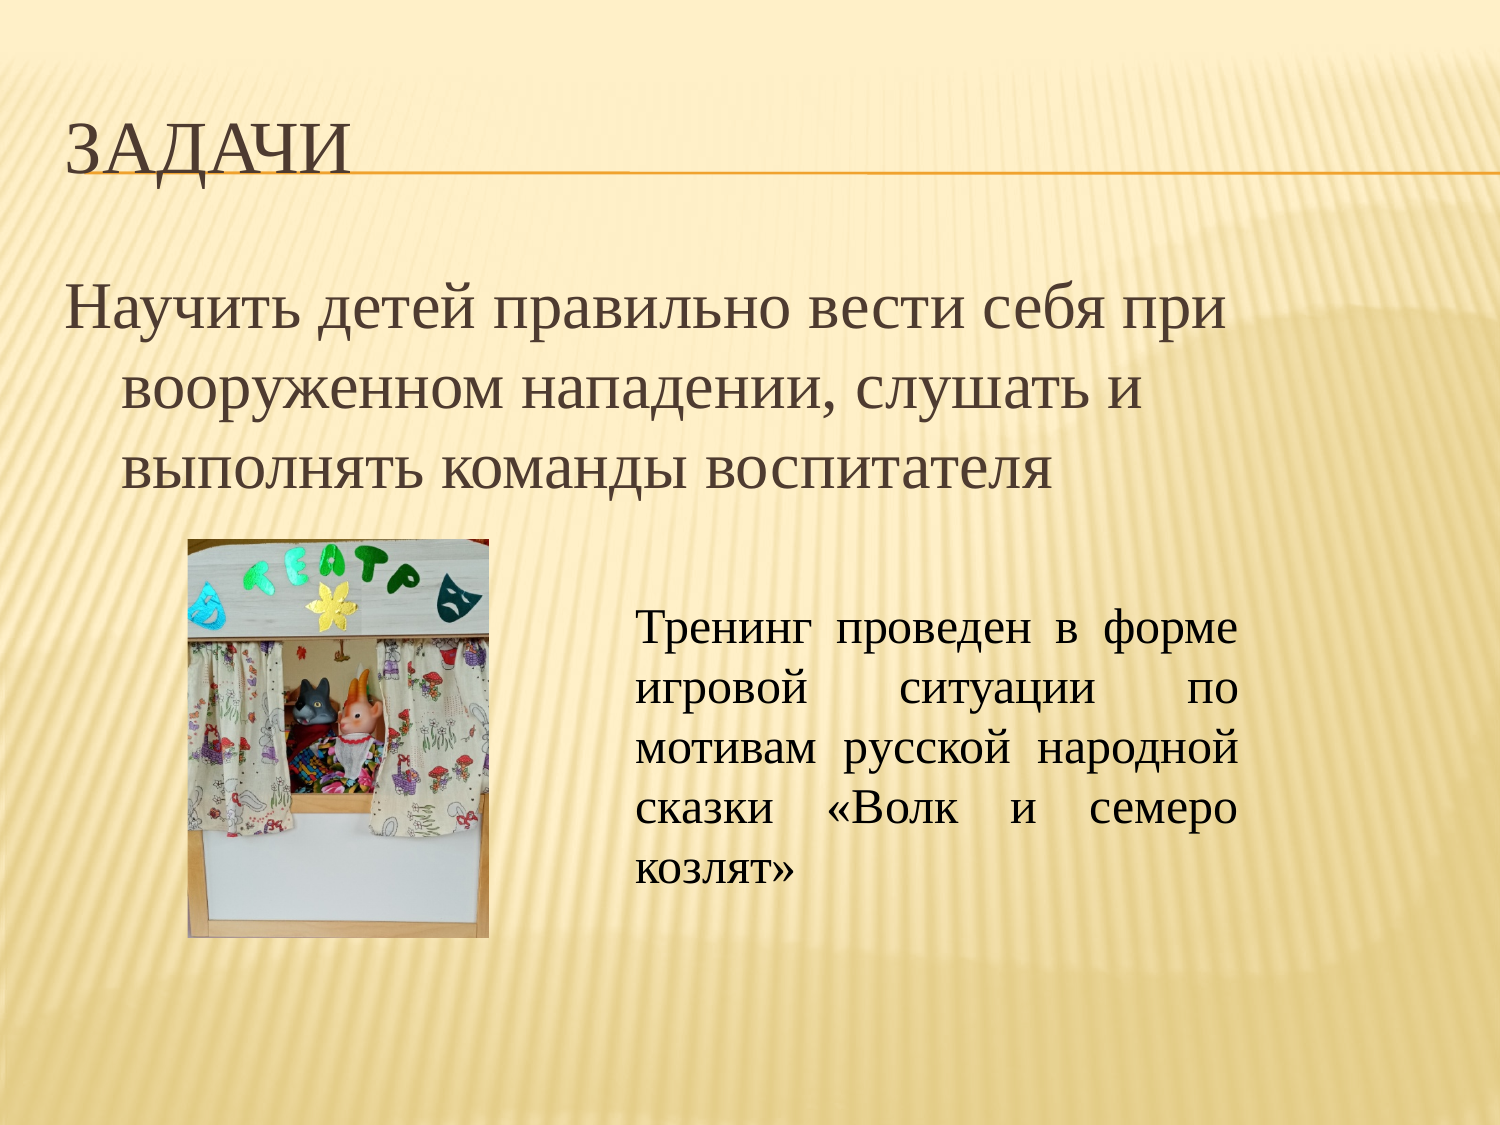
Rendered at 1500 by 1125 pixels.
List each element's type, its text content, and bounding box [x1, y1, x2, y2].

picture [187, 538, 490, 938]
list Научить детей правильно вести себя при вооруженном нападении, слушать и выполнять команды воспитателя [50, 254, 1475, 998]
title Задачи [50, 75, 1475, 213]
text_box Тренинг проведен в форме игровой ситуации по мотивам русской народной сказки «Волк и семеро козлят» [621, 585, 1254, 946]
